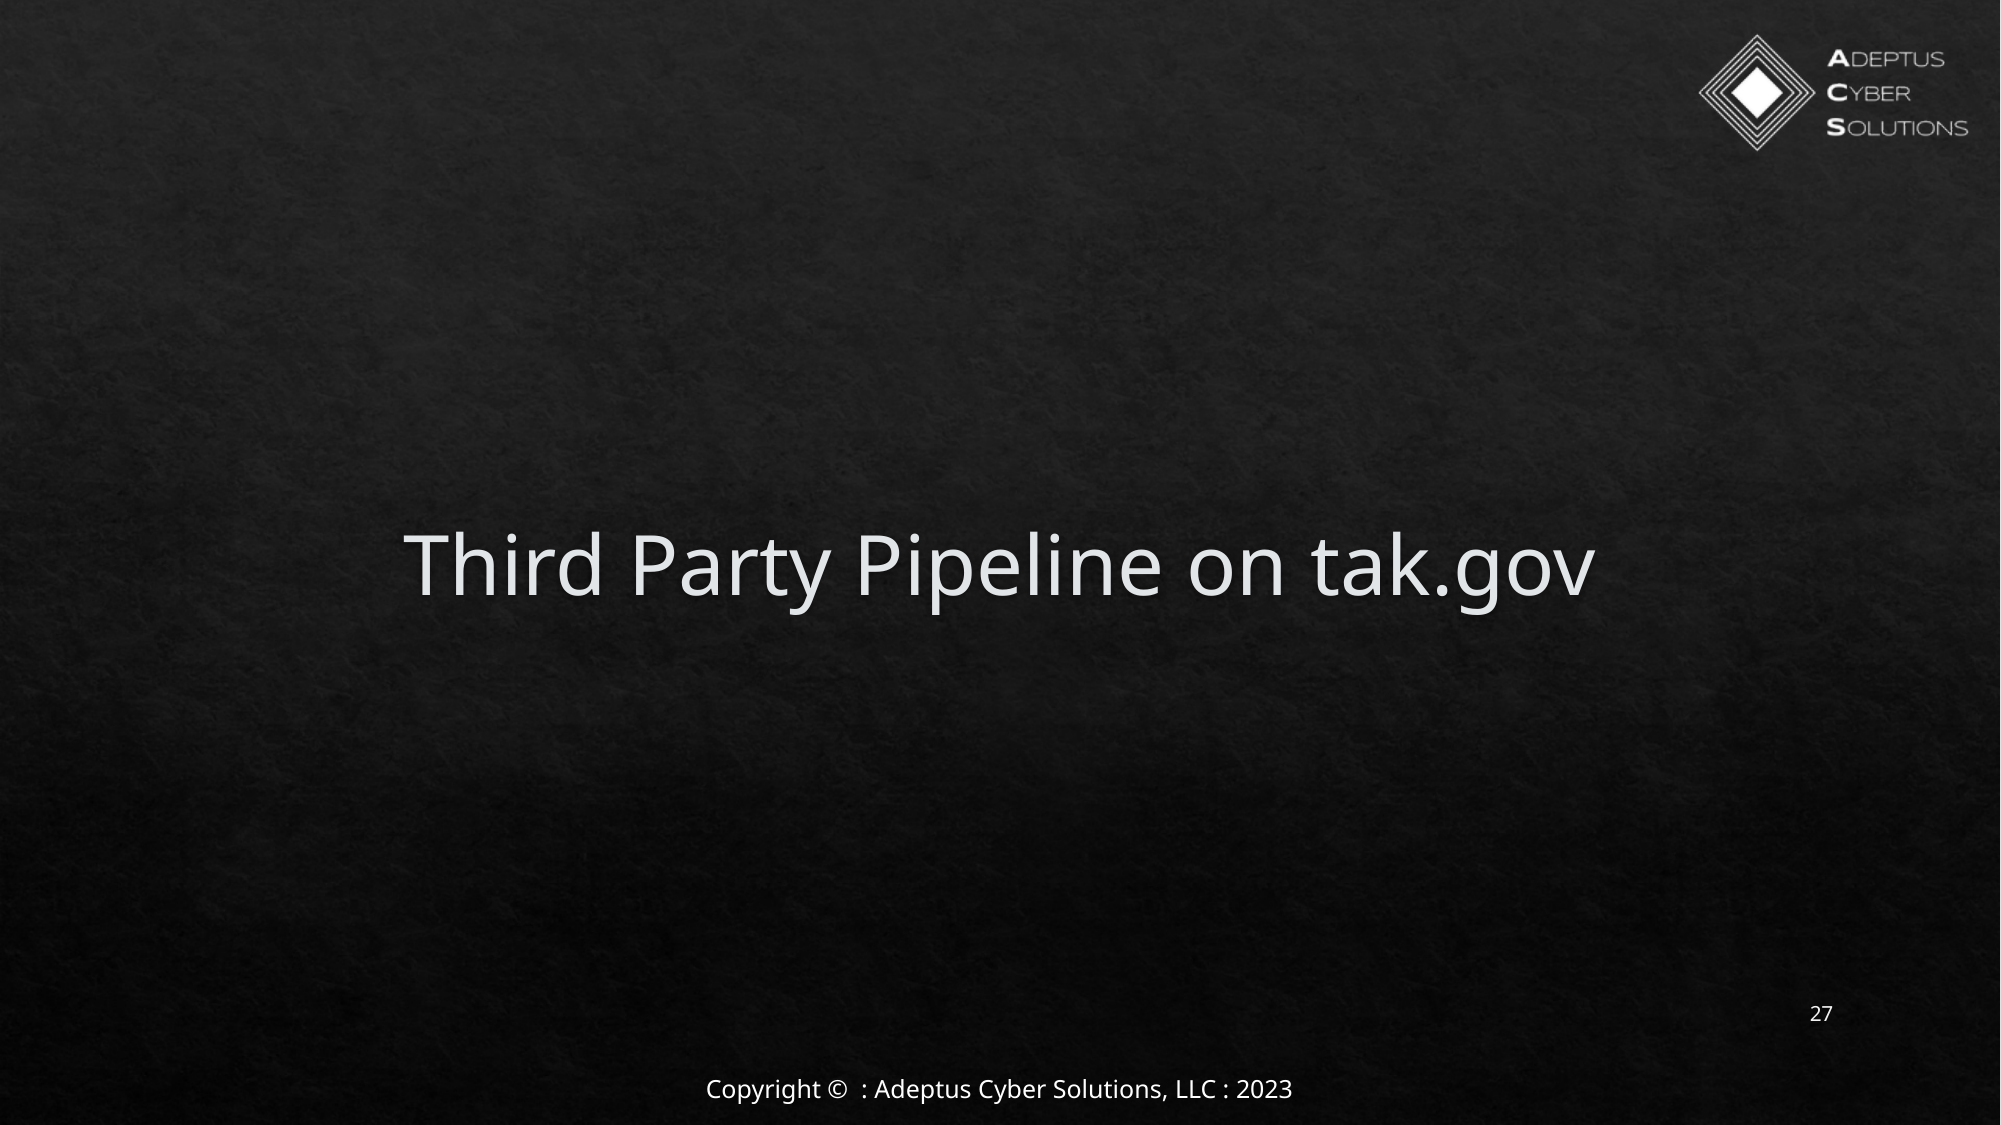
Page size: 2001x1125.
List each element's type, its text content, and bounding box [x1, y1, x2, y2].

picture [1633, 0, 2000, 194]
slide_number 27 [1724, 984, 1849, 1045]
title Third Party Pipeline on tak.gov [150, 459, 1850, 666]
text_box Copyright © : Adeptus Cyber Solutions, LLC : 2023 [691, 1065, 1309, 1111]
